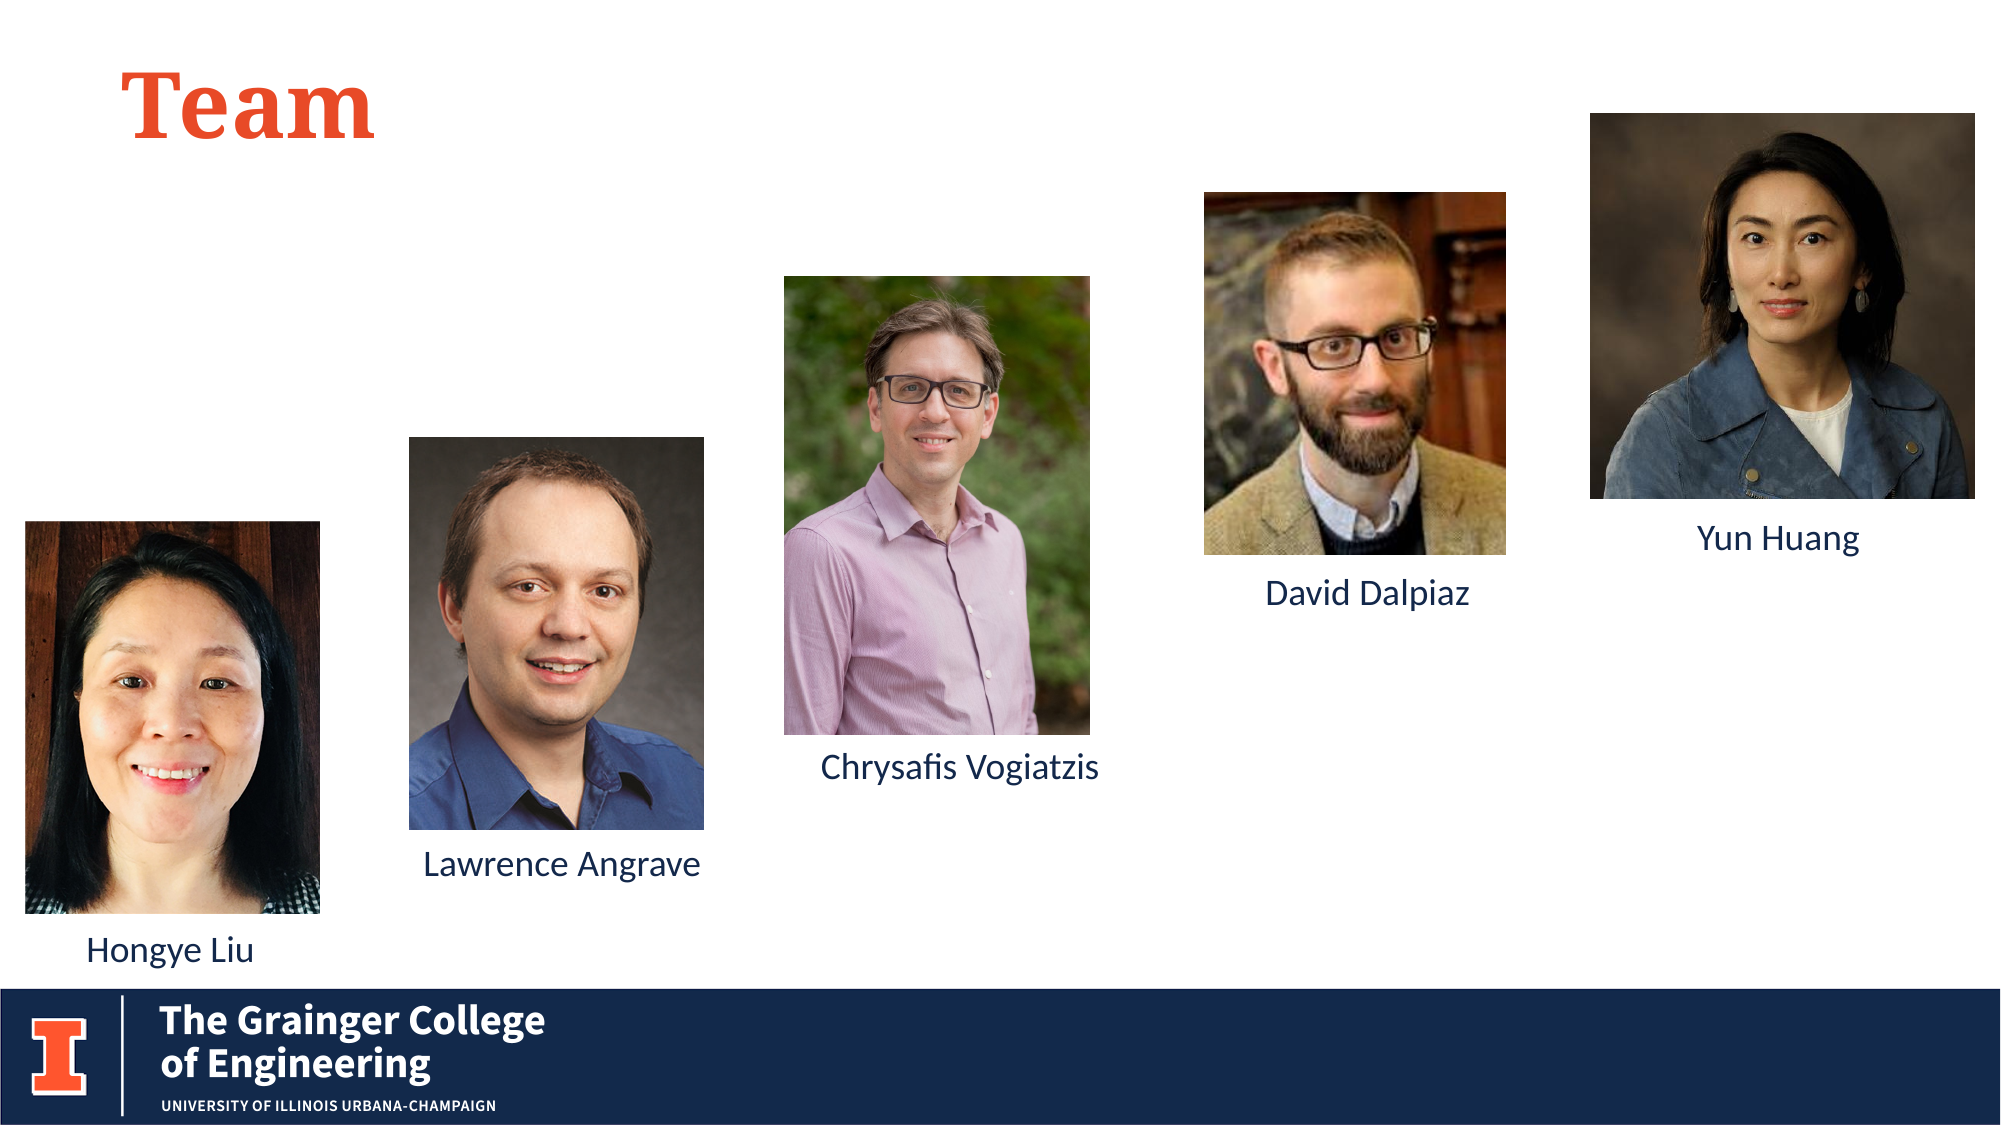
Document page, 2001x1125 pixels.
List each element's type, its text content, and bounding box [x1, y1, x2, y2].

text_box Chrysafis Vogiatzis [805, 734, 1118, 795]
text_box Lawrence Angrave [408, 831, 720, 892]
picture [0, 0, 2001, 1125]
text_box Yun Huang [1682, 508, 1927, 566]
text_box Team [113, 0, 1998, 218]
text_box David Dalpiaz [1250, 563, 1489, 621]
text_box Hongye Liu [71, 922, 273, 956]
